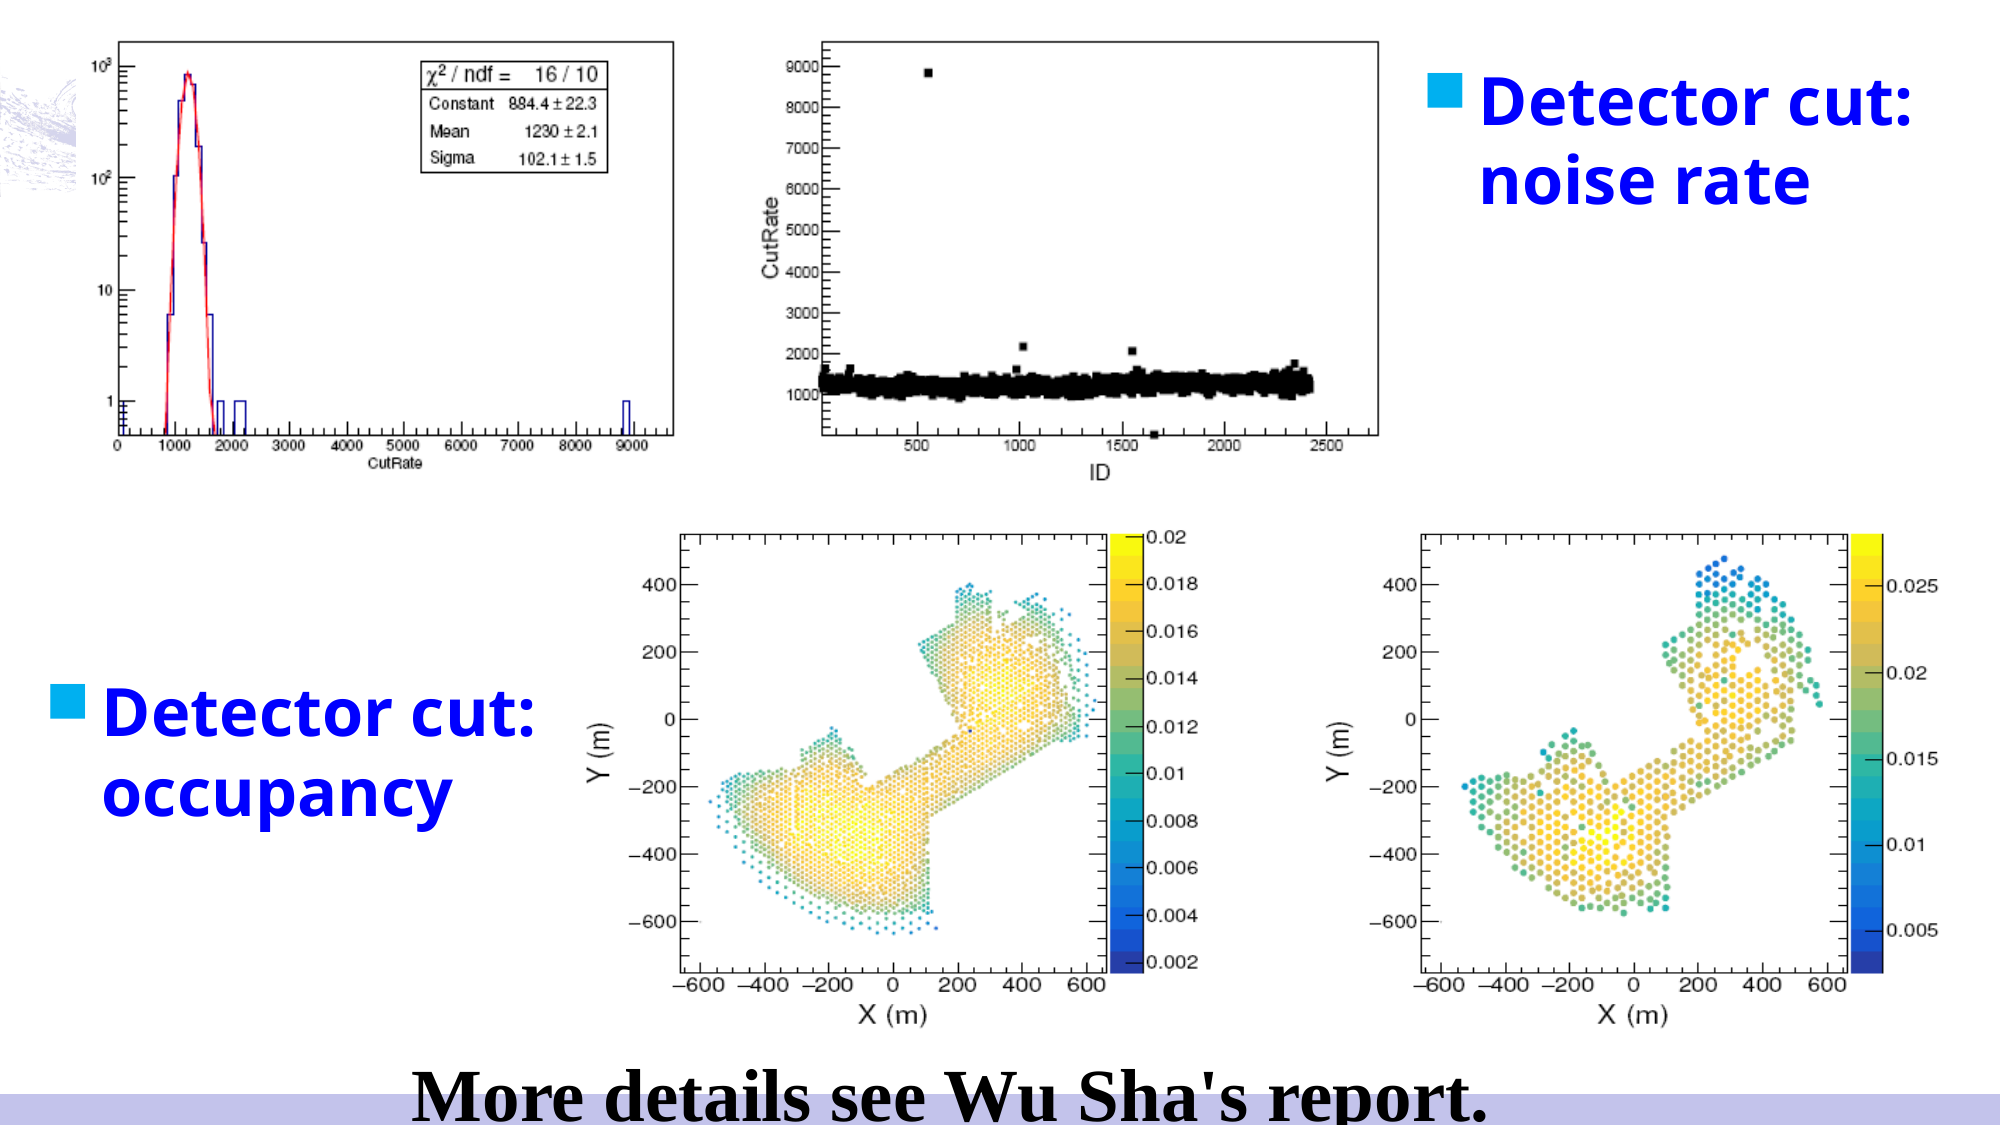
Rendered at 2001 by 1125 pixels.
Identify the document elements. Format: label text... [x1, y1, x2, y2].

list Detector cut: occupancy [30, 661, 555, 858]
text_box More details see Wu Sha's report. [286, 1038, 1635, 1125]
text_box Detector cut: noise rate [1413, 50, 1938, 246]
picture [0, 0, 1956, 1040]
